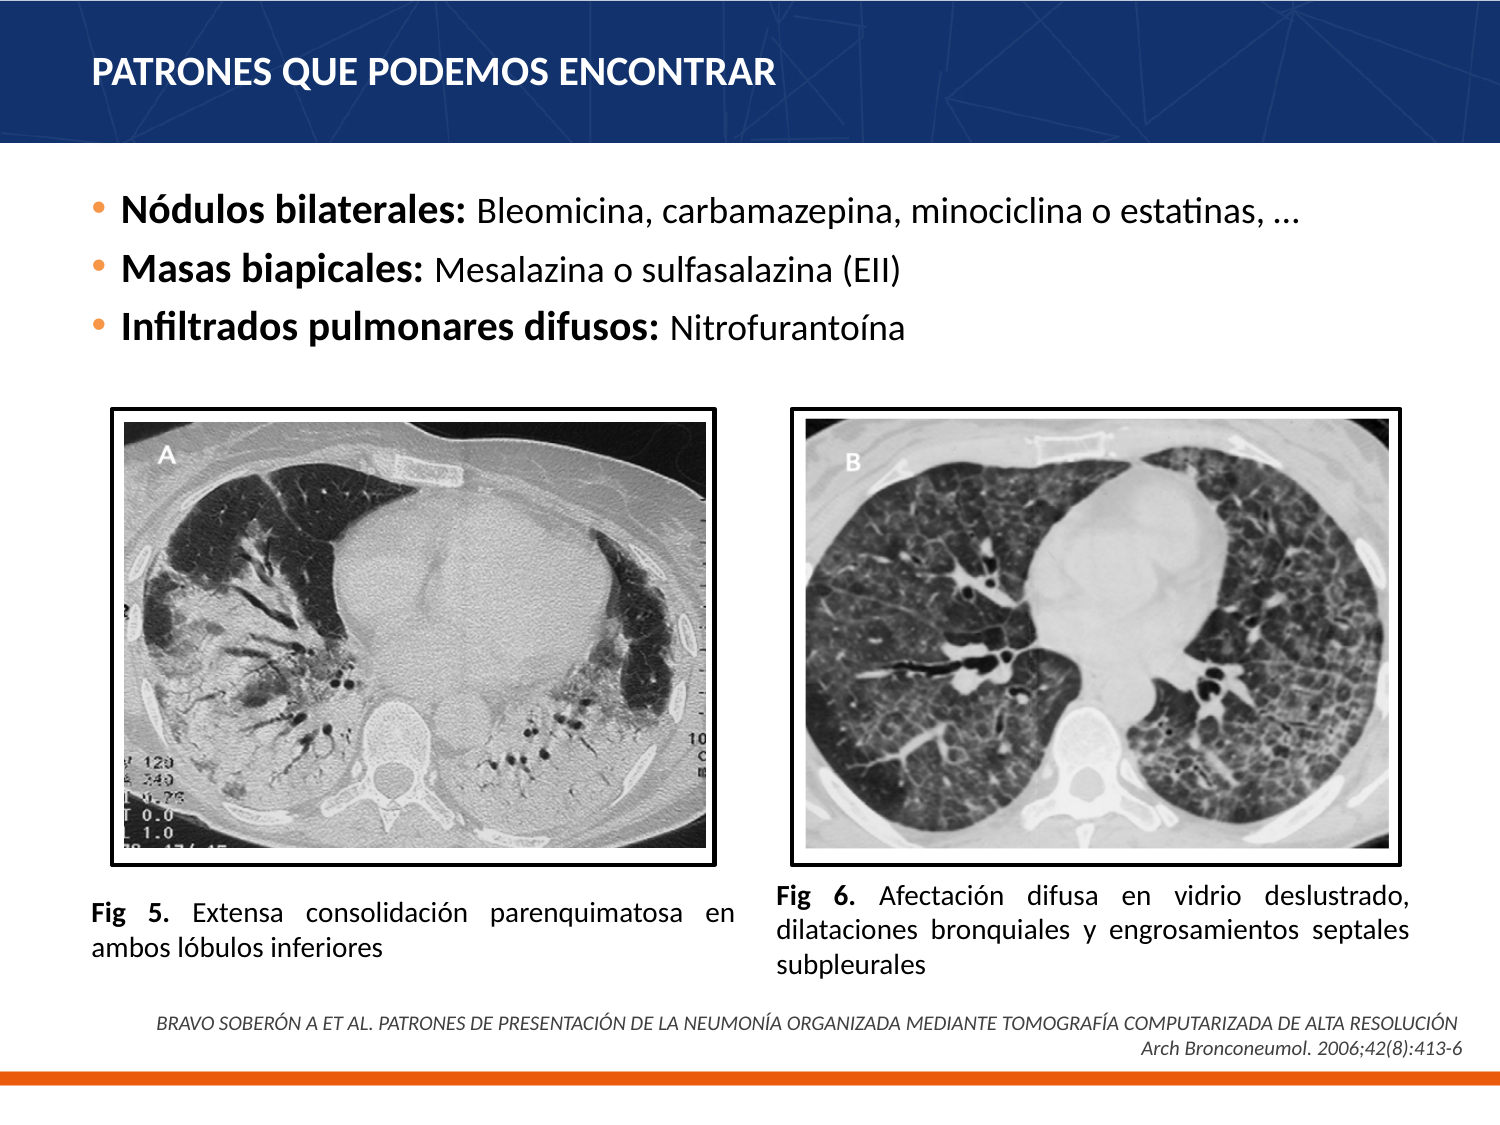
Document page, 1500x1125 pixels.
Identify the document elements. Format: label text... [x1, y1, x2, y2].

text_box [790, 862, 1402, 867]
title PATRONES QUE PODEMOS ENCONTRAR [76, 0, 1258, 138]
text_box [110, 407, 717, 867]
text_box Fig 6. Afectación difusa en vidrio deslustrado, dilataciones bronquiales y engrosamientos septales subpleurales [761, 868, 1425, 988]
list Nódulos bilaterales: Bleomicina, carbamazepina, minociclina o estatinas, … Masas biapicales: Mesalazina o sulfasalazina (EII) Infiltrados pulmonares difusos: Nitrofurantoína [76, 174, 1425, 990]
footer BRAVO SOBERÓN A ET AL. PATRONES DE PRESENTACIÓN DE LA NEUMONÍA ORGANIZADA MEDIANTE TOMOGRAFÍA COMPUTARIZADA DE ALTA RESOLUCIÓN Arch Bronconeumol. 2006;42(8):413-6 [24, 1002, 1478, 1062]
text_box Fig 5. Extensa consolidación parenquimatosa en ambos lóbulos inferiores [76, 886, 750, 971]
picture [0, 0, 1500, 1125]
